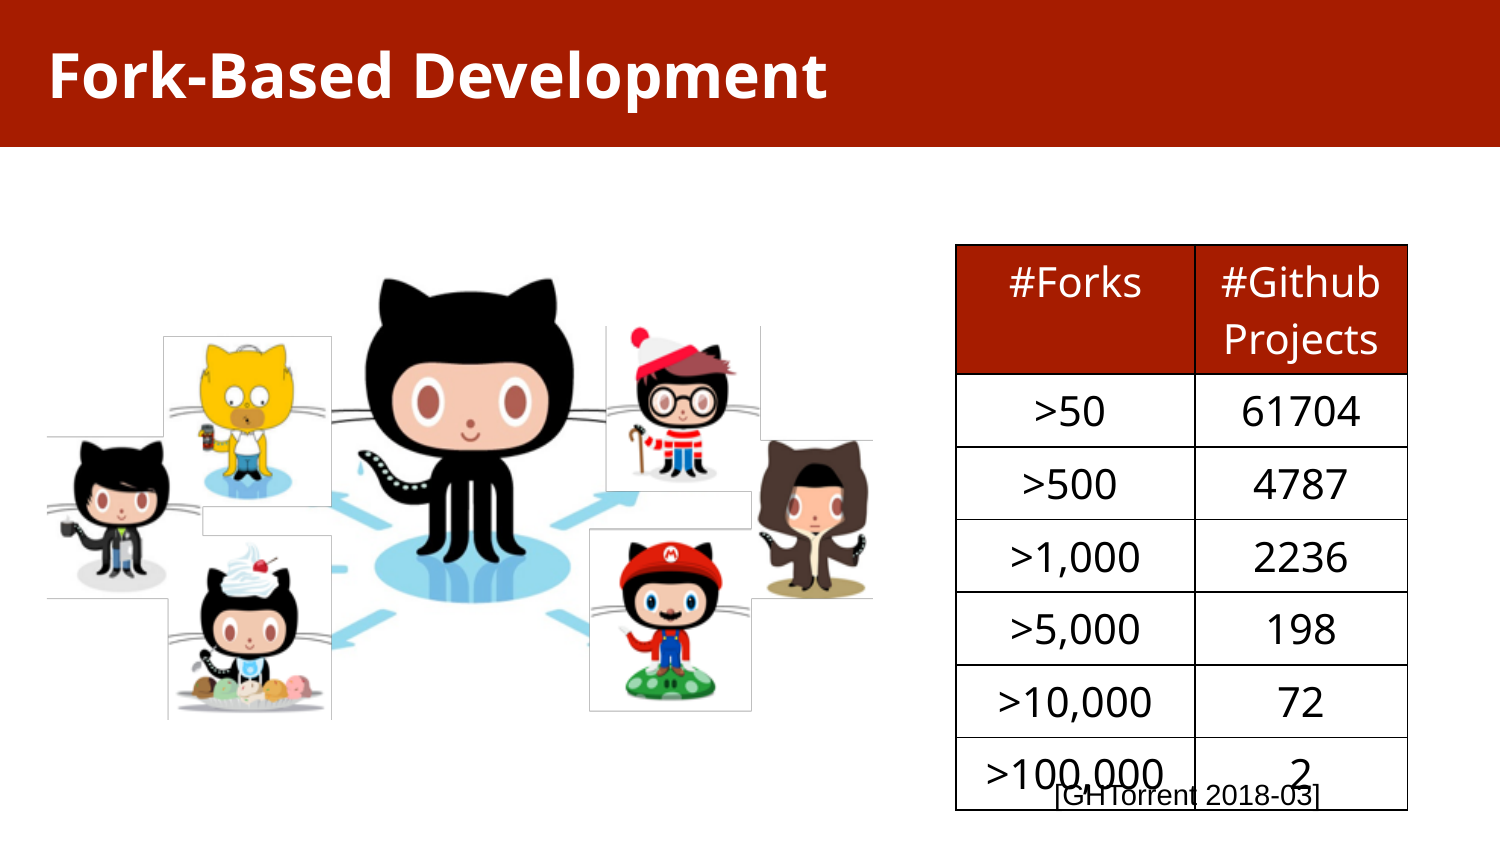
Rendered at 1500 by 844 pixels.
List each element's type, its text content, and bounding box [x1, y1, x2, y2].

table_cell >10,000 [957, 666, 1194, 737]
table_cell 4787 [1196, 448, 1407, 519]
table_cell 61704 [1196, 375, 1407, 446]
table_cell >500 [957, 448, 1194, 519]
table_cell 72 [1196, 666, 1407, 737]
title Fork-Based Development [0, 0, 1500, 147]
table_cell >50 [957, 375, 1194, 446]
table_header #Forks [957, 246, 1194, 373]
table_cell 2 [1196, 738, 1407, 809]
table_cell >5,000 [957, 593, 1194, 664]
table_cell >1,000 [957, 520, 1194, 591]
table_cell 198 [1196, 593, 1407, 664]
table_cell >100,000 [957, 738, 1194, 809]
picture [46, 269, 873, 721]
text_box [GHTorrent 2018-03] [1039, 761, 1356, 835]
table_header #Github Projects [1196, 246, 1407, 373]
table_cell 2236 [1196, 520, 1407, 591]
